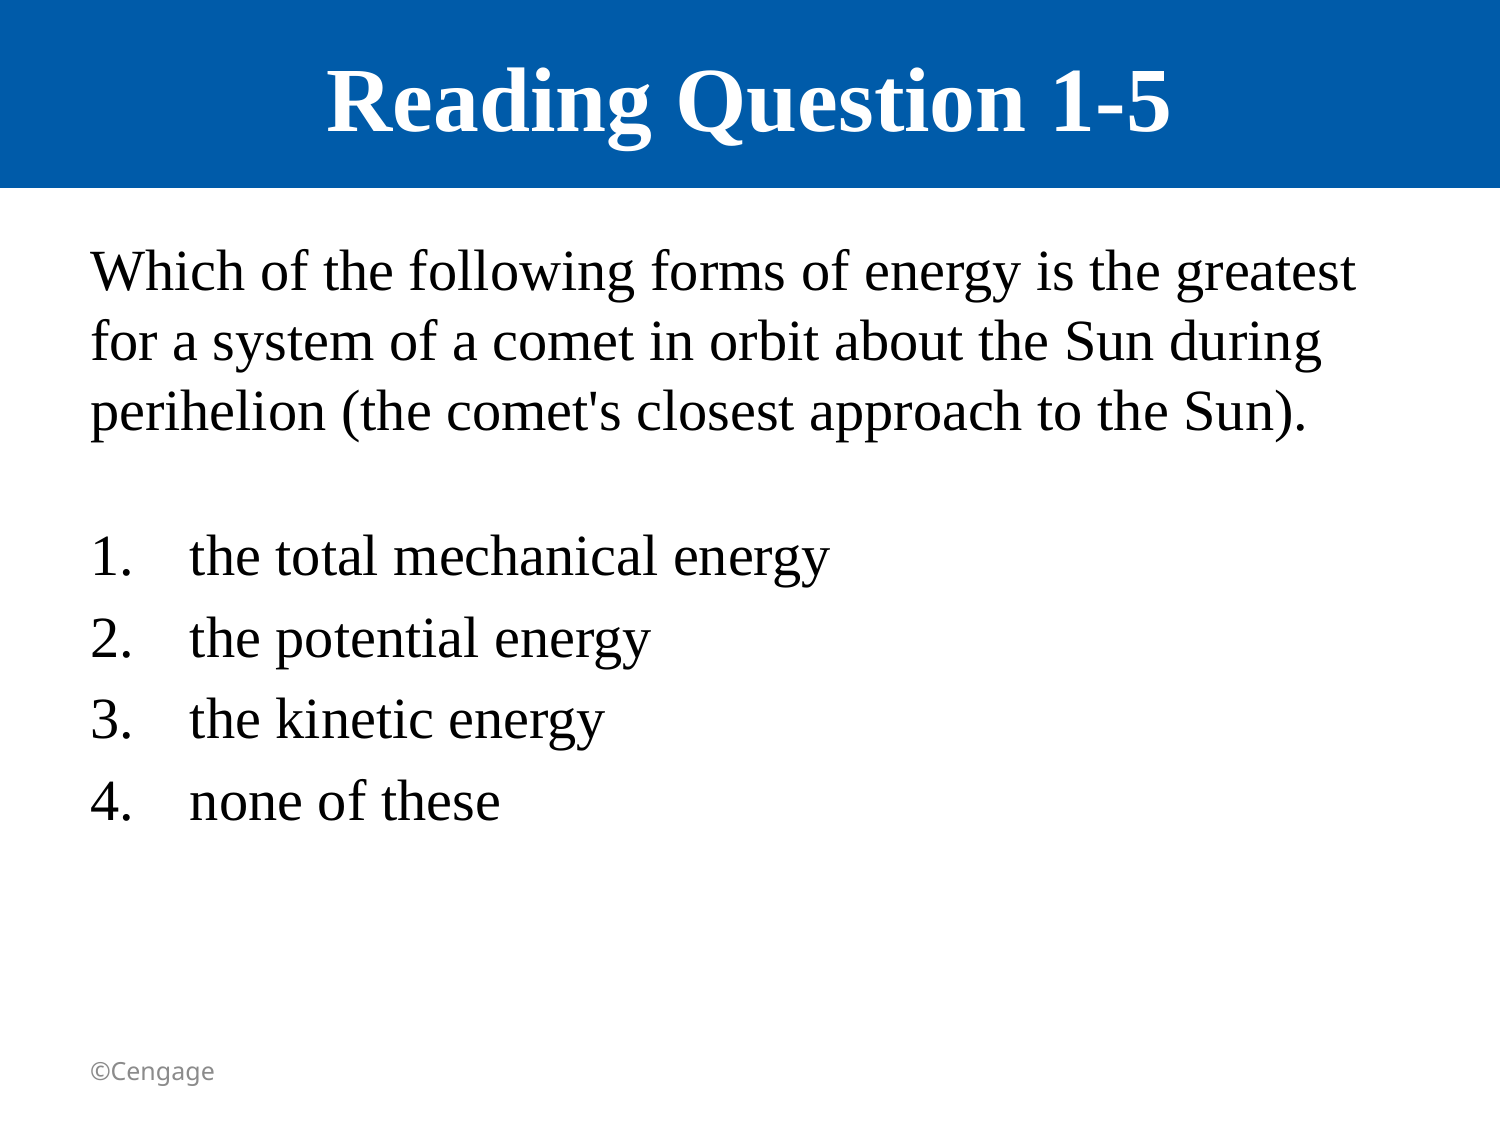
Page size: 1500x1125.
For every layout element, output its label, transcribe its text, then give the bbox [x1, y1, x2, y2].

picture [0, 0, 1500, 188]
list Which of the following forms of energy is the greatest for a system of a comet in orbit about the Sun during perihelion (the comet's closest approach to the Sun). [75, 224, 1425, 594]
title Reading Question 1-5 [75, 1, 1425, 188]
list the total mechanical energy the potential energy the kinetic energy none of these [75, 594, 1360, 862]
footer ©Cengage [75, 1042, 550, 1103]
